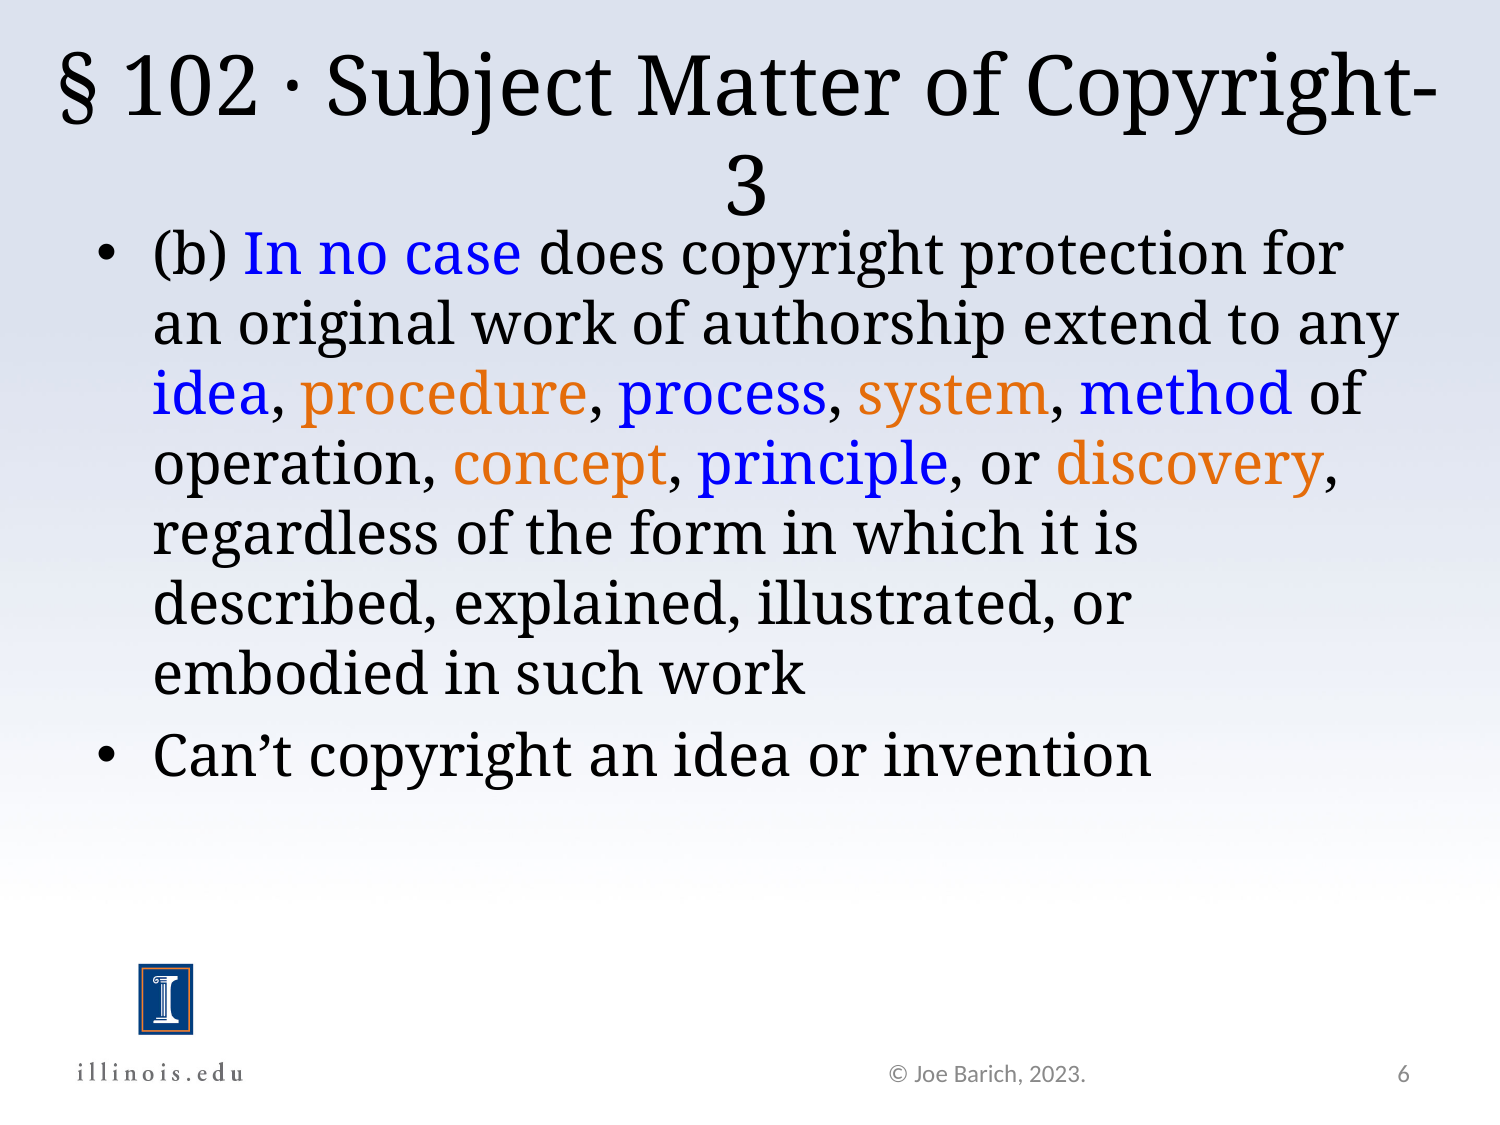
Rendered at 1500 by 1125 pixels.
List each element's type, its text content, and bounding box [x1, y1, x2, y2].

footer © Joe Barich, 2023. [750, 1042, 1225, 1103]
slide_number 6 [1250, 1042, 1425, 1103]
picture [0, 0, 1500, 1125]
list (b) In no case does copyright protection for an original work of authorship extend to any idea, procedure, process, system, method of operation, concept, principle, or discovery, regardless of the form in which it is described, explained, illustrated, or embodied in such work Can’t copyright an idea or invention [80, 208, 1432, 897]
title § 102 · Subject Matter of Copyright-3 [35, 38, 1459, 227]
